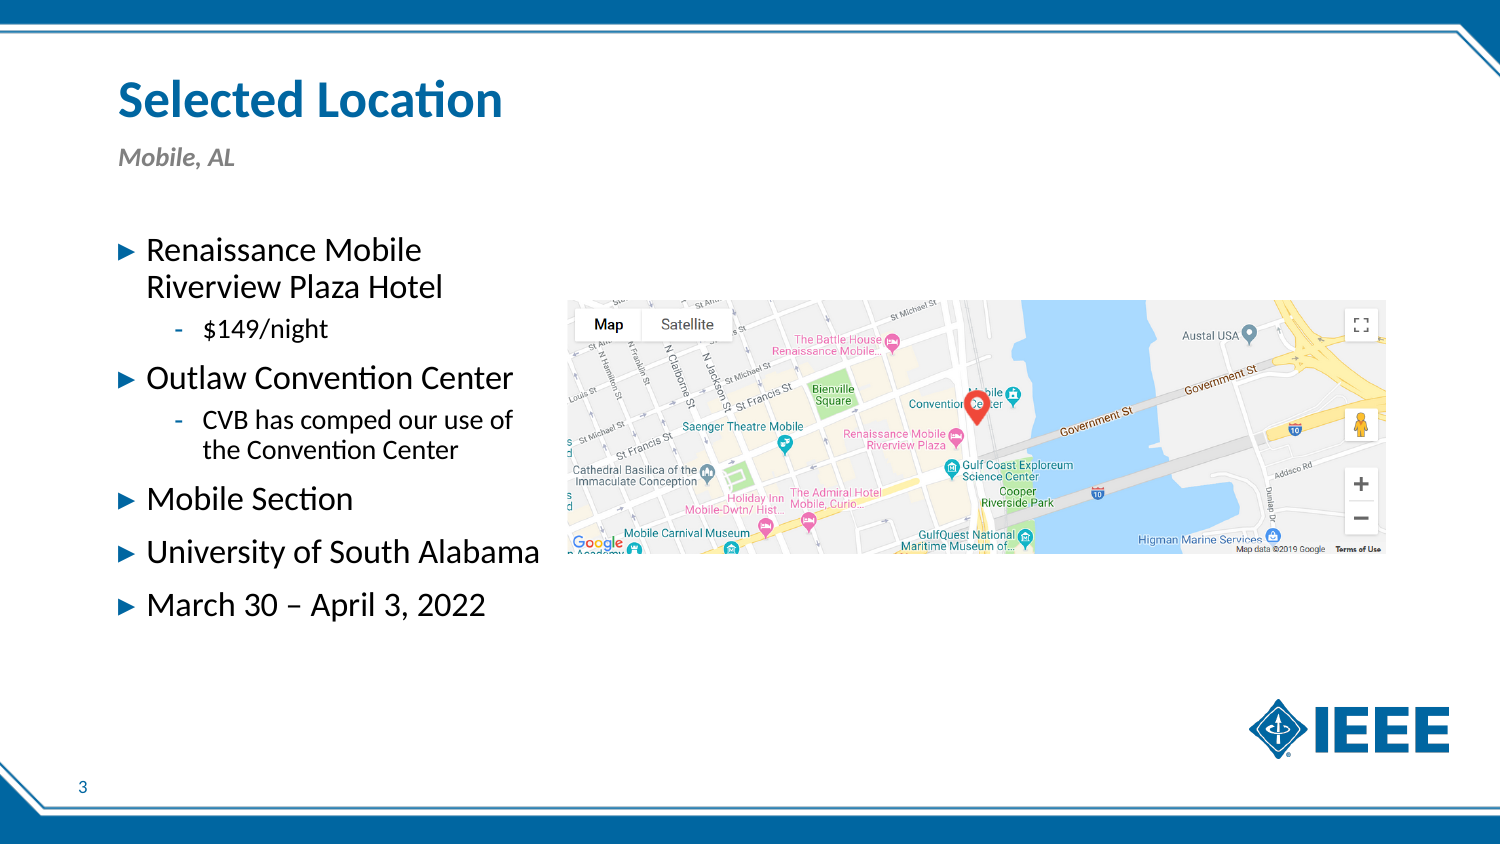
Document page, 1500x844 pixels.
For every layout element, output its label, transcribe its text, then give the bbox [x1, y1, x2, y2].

title Selected Location [103, 68, 1397, 136]
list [555, 286, 1397, 563]
list Renaissance Mobile Riverview Plaza Hotel $149/night Outlaw Convention Center CVB has comped our use of the Convention Center Mobile Section University of South Alabama March 30 – April 3, 2022 [103, 224, 565, 692]
picture [0, 0, 1500, 102]
picture [0, 699, 1500, 844]
slide_number 3 [63, 763, 143, 809]
list Mobile, AL [103, 136, 1397, 180]
